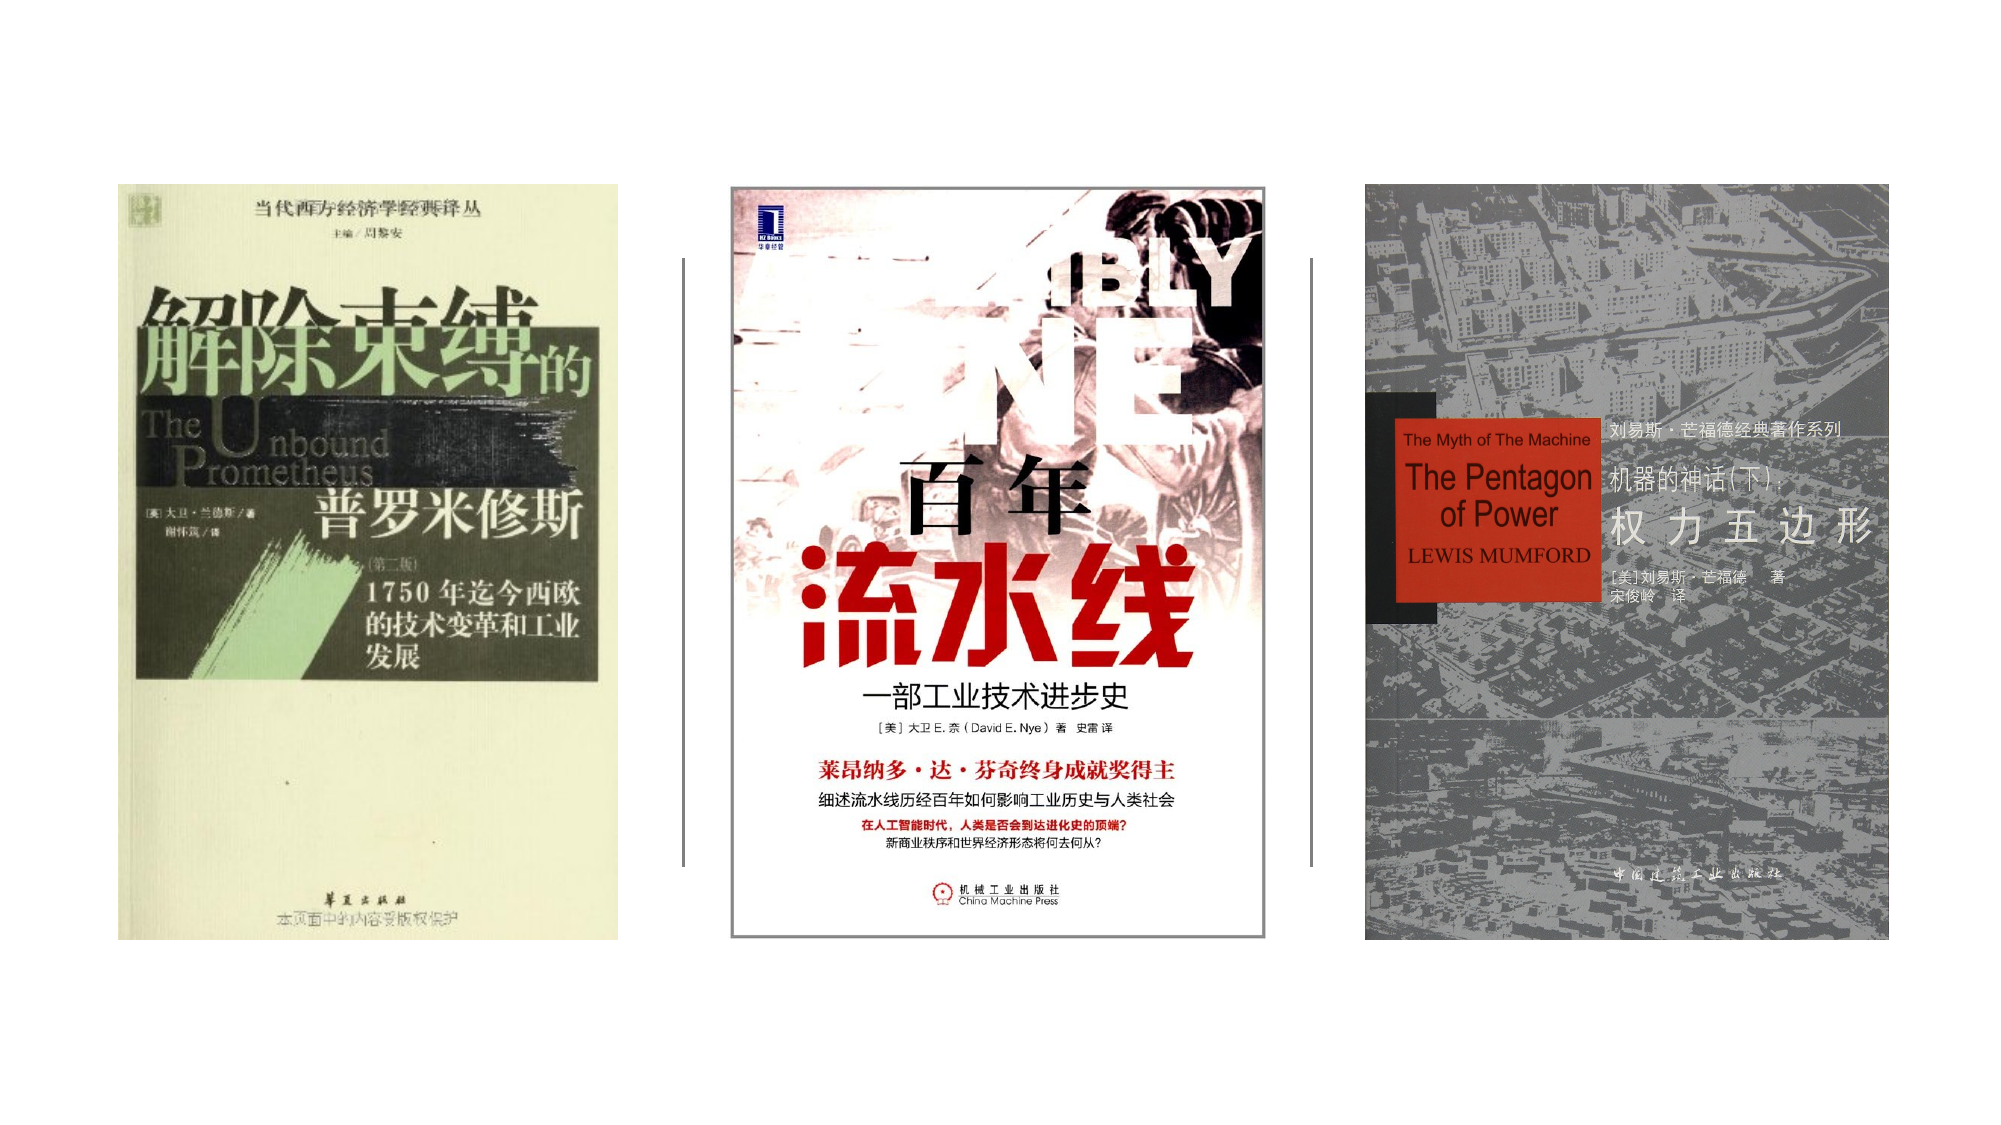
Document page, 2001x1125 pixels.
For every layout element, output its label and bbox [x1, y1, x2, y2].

picture [1365, 184, 1889, 940]
picture [118, 184, 618, 940]
picture [728, 184, 1267, 940]
